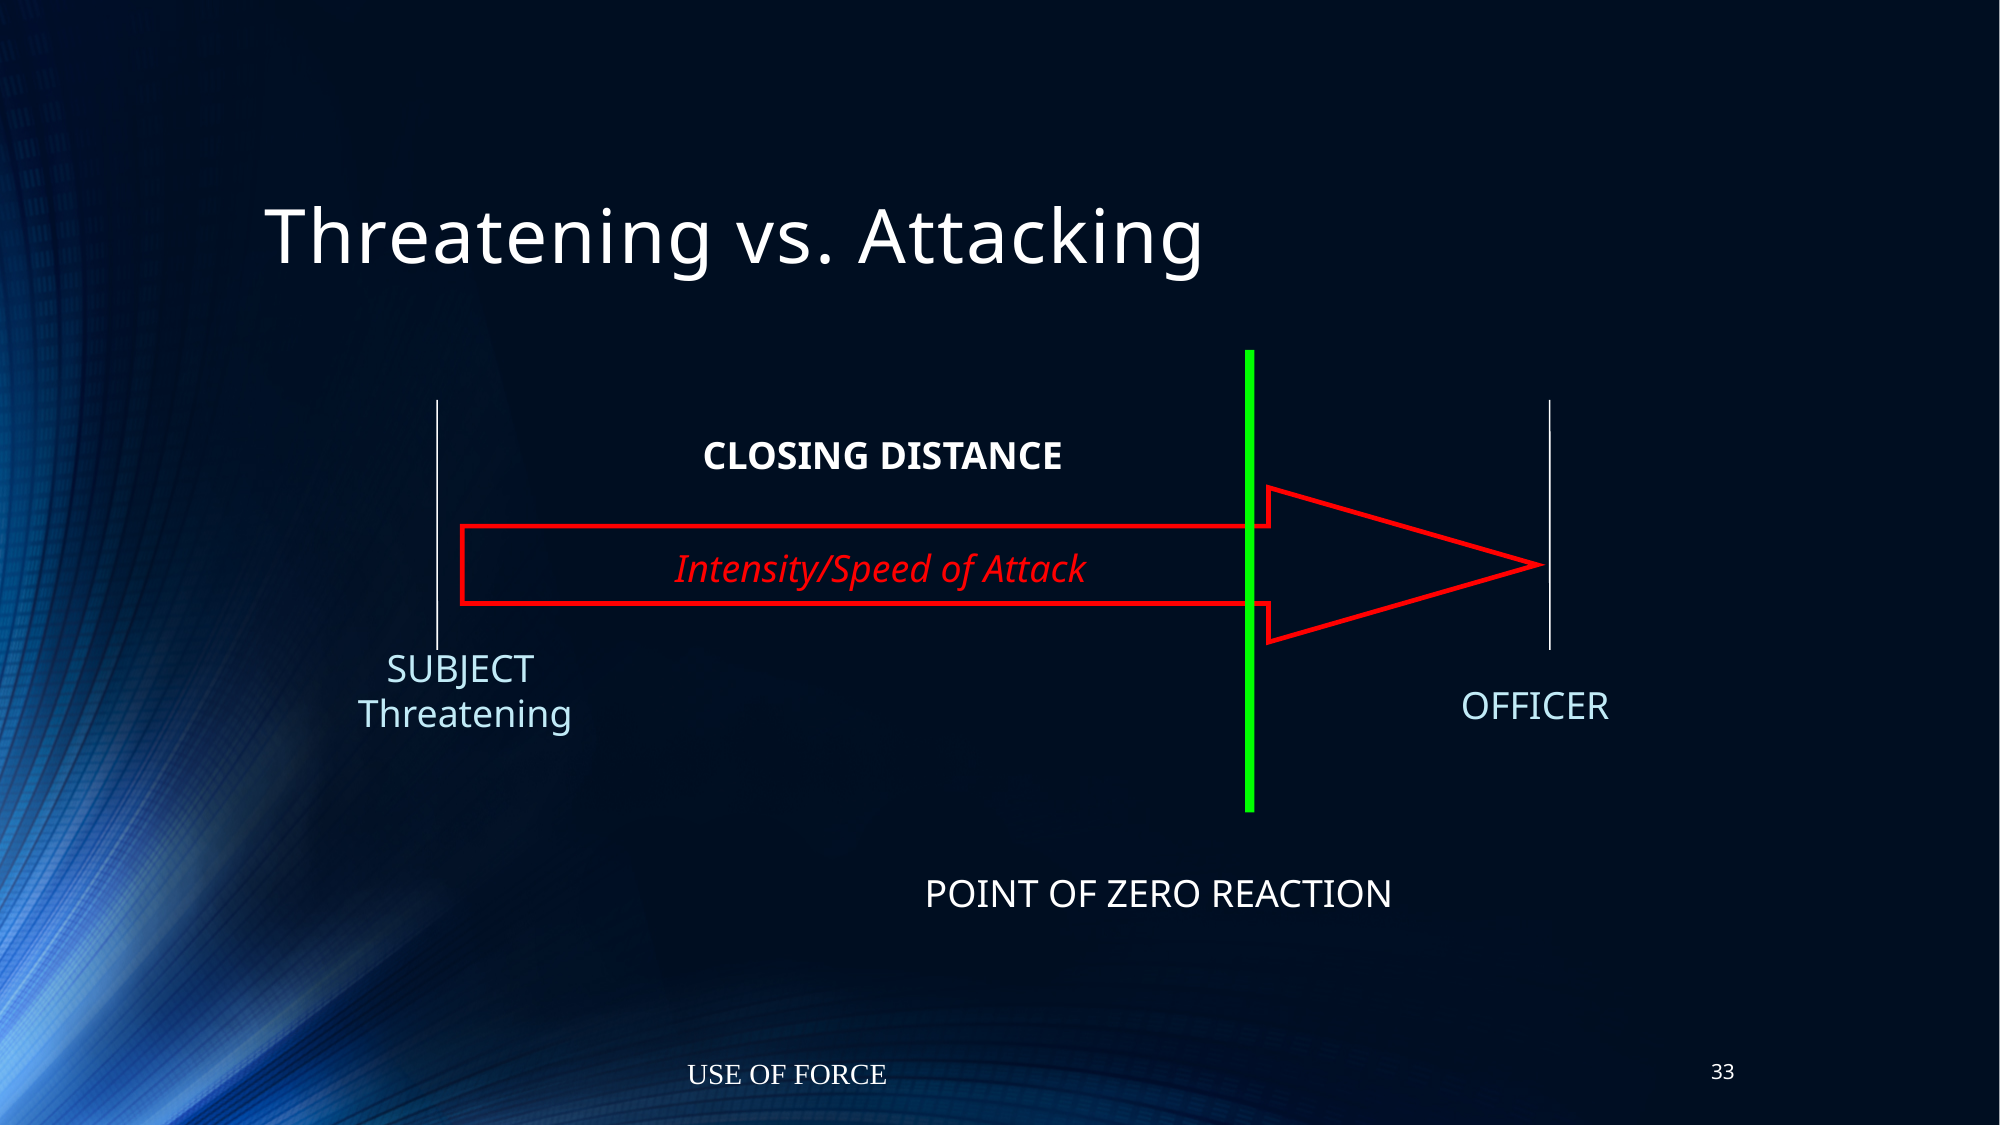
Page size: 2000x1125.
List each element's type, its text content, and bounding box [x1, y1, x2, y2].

picture [0, 0, 2000, 1125]
text_box OFFICER [1446, 674, 1625, 735]
slide_number 33 [1612, 1050, 1750, 1096]
text_box [462, 526, 1249, 604]
text_box POINT OF ZERO REACTION [909, 862, 1409, 923]
text_box CLOSING DISTANCE [687, 424, 1078, 485]
text_box Intensity/Speed of Attack [660, 537, 1102, 598]
text_box SUBJECT Threatening [333, 637, 588, 743]
title Threatening vs. Attacking [249, 62, 1750, 288]
footer USE OF FORCE [249, 1050, 1325, 1096]
text_box [1250, 487, 1538, 643]
